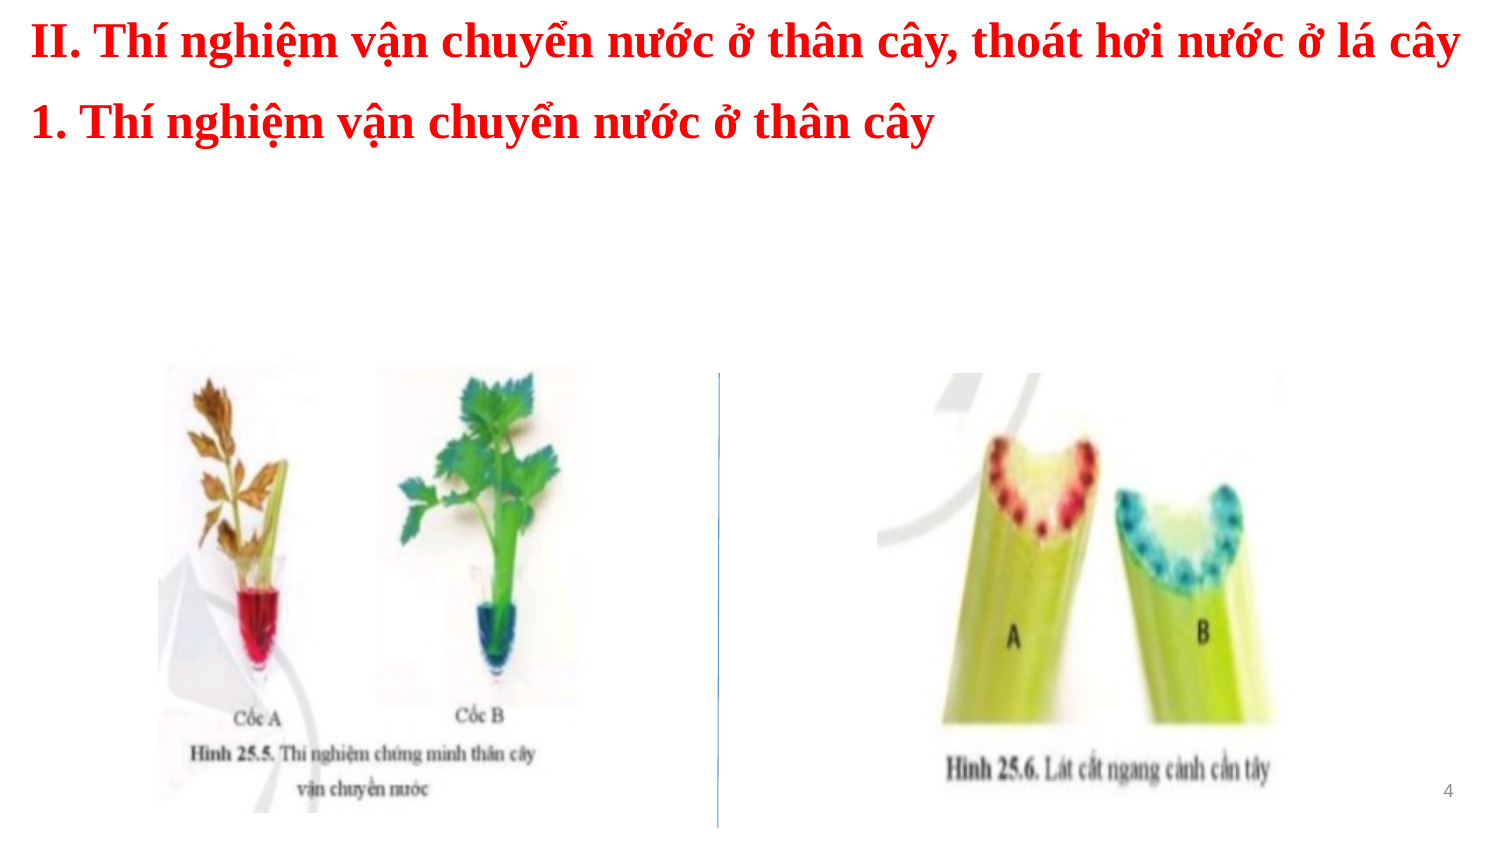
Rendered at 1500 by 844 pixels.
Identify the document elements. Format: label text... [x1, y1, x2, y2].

slide_number 4 [1395, 736, 1500, 844]
picture [158, 319, 644, 813]
text_box II. Thí nghiệm vận chuyển nước ở thân cây, thoát hơi nước ở lá cây 1. Thí nghiệm vận chuyển nước ở thân cây [15, 0, 1488, 156]
picture [877, 373, 1359, 828]
